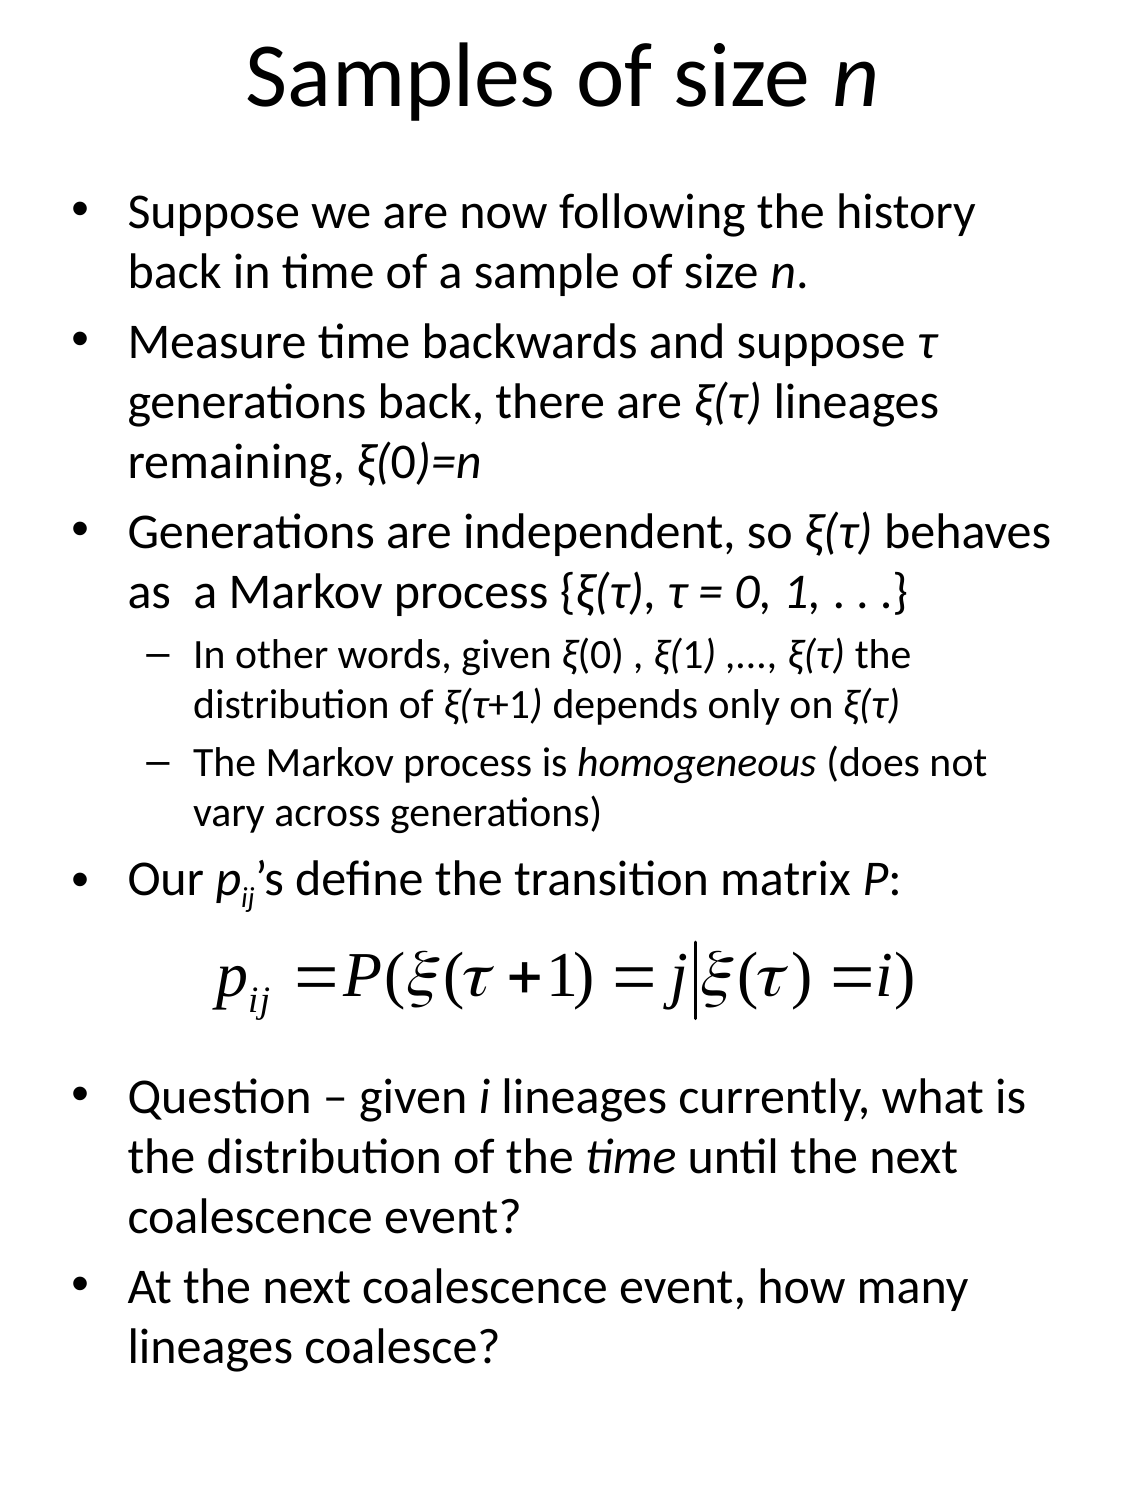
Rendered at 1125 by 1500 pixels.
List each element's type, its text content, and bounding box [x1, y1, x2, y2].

list Suppose we are now following the history back in time of a sample of size n. Measure time backwards and suppose τ generations back, there are ξ(τ) lineages remaining, ξ(0)=n Generations are independent, so ξ(τ) behaves as a Markov process {ξ(τ), τ = 0, 1, . . .} In other words, given ξ(0) , ξ(1) ,..., ξ(τ) the distribution of ξ(τ+1) depends only on ξ(τ) The Markov process is homogeneous (does not vary across generations) Our pij’s define the transition matrix P: Question – given i lineages currently, what is the distribution of the time until the next coalescence event? At the next coalescence event, how many lineages coalesce? [56, 170, 1069, 1162]
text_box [198, 926, 927, 1034]
title Samples of size n [56, 0, 1069, 170]
